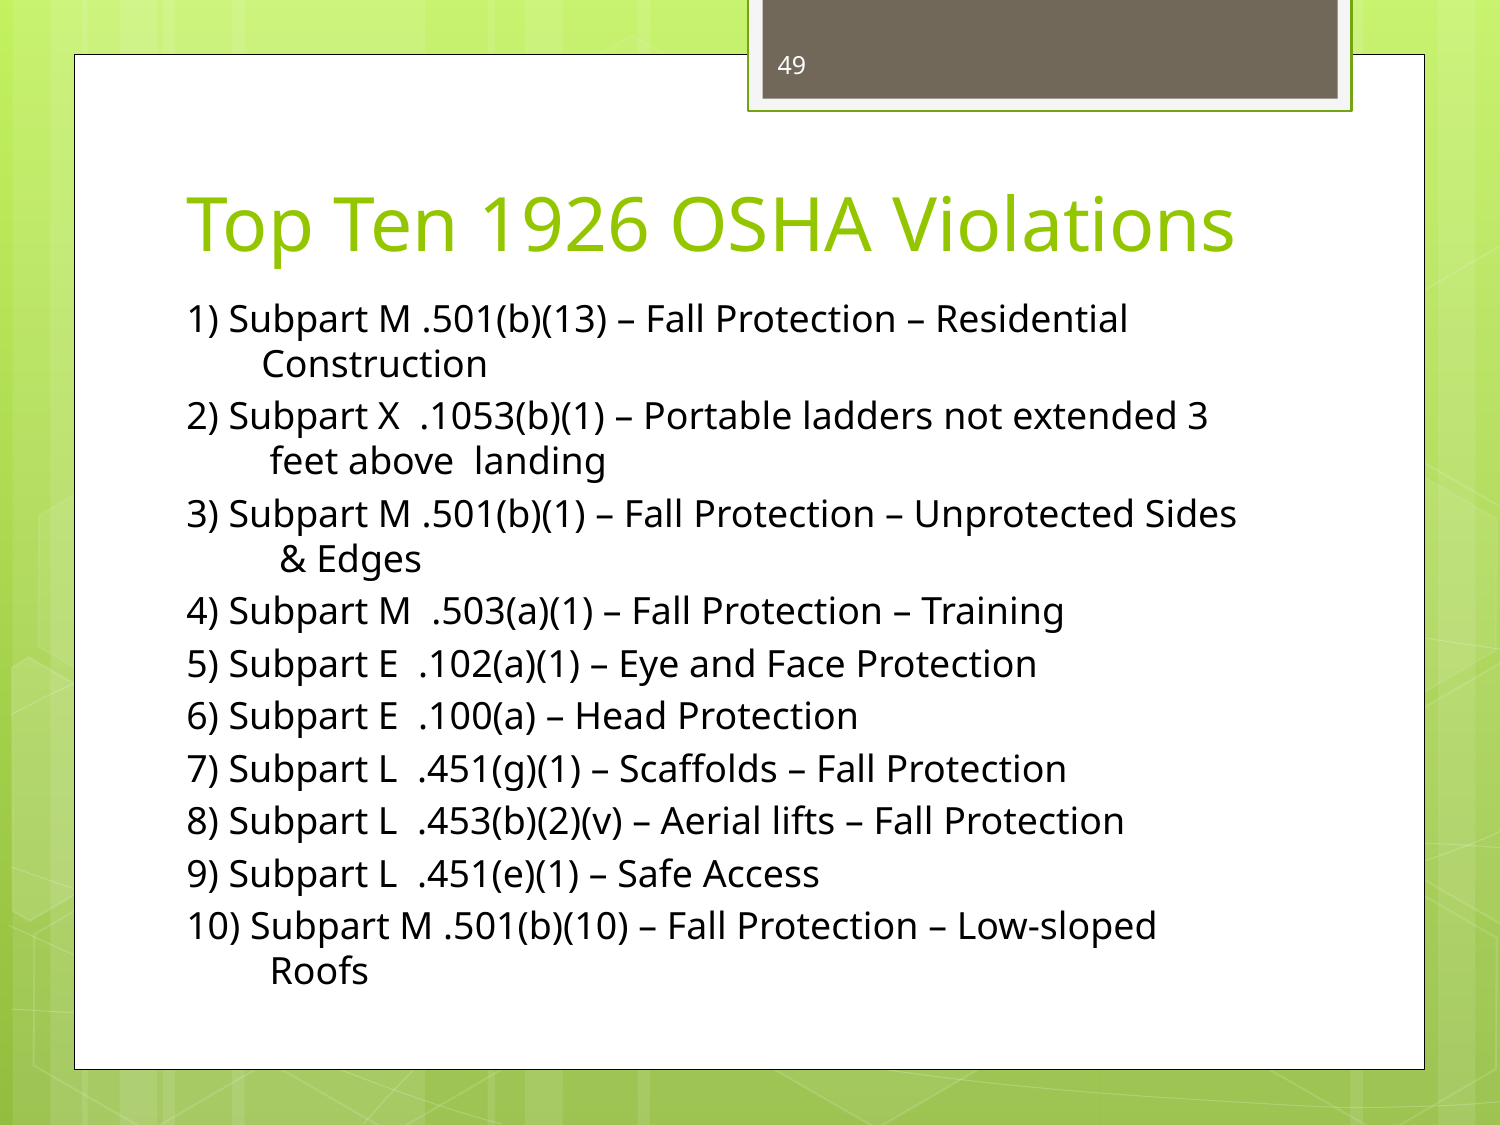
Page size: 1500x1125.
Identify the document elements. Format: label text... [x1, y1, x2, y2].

title Top Ten 1926 OSHA Violations [171, 168, 1324, 313]
list 1) Subpart M .501(b)(13) – Fall Protection – Residential Construction 2) Subpart X .1053(b)(1) – Portable ladders not extended 3 feet above landing 3) Subpart M .501(b)(1) – Fall Protection – Unprotected Sides & Edges 4) Subpart M .503(a)(1) – Fall Protection – Training 5) Subpart E .102(a)(1) – Eye and Face Protection 6) Subpart E .100(a) – Head Protection 7) Subpart L .451(g)(1) – Scaffolds – Fall Protection 8) Subpart L .453(b)(2)(v) – Aerial lifts – Fall Protection 9) Subpart L .451(e)(1) – Safe Access 10) Subpart M .501(b)(10) – Fall Protection – Low-sloped Roofs [171, 287, 1283, 1038]
slide_number 49 [762, 36, 982, 97]
